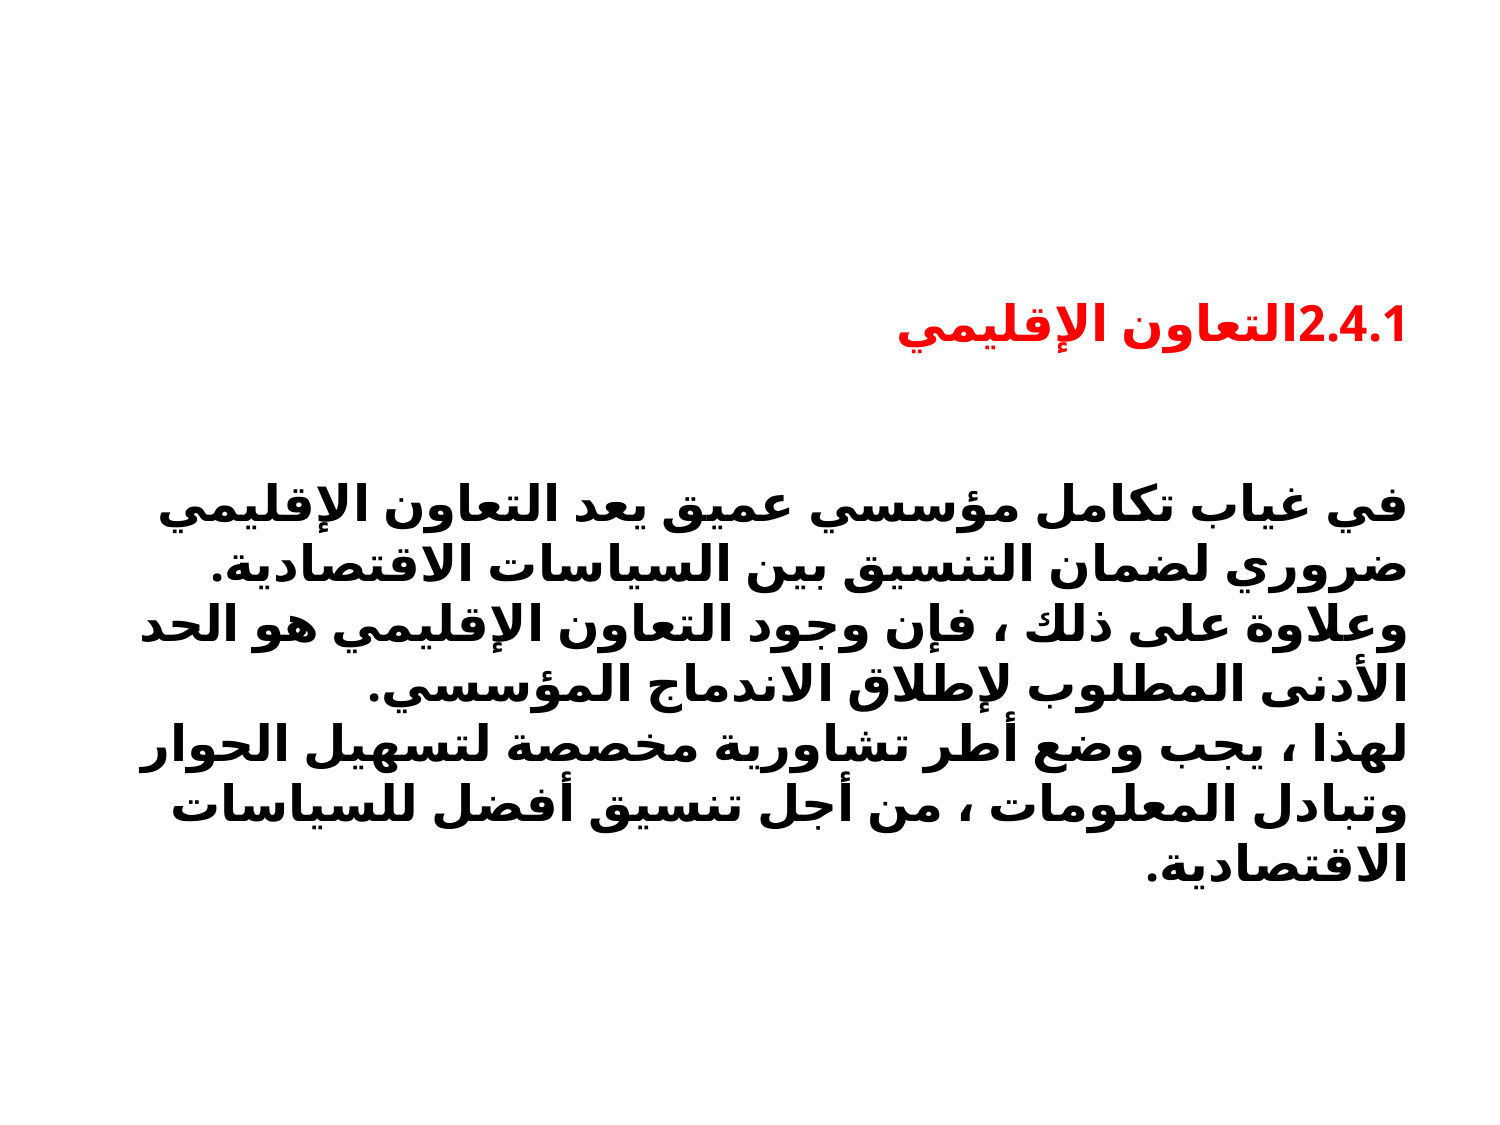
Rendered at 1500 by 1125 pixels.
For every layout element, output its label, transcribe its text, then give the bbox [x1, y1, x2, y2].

title 2.4.1التعاون الإقليمي في غياب تكامل مؤسسي عميق يعد التعاون الإقليمي ضروري لضمان التنسيق بين السياسات الاقتصادية. وعلاوة على ذلك ، فإن وجود التعاون الإقليمي هو الحد الأدنى المطلوب لإطلاق الاندماج المؤسسي. لهذا ، يجب وضع أطر تشاورية مخصصة لتسهيل الحوار وتبادل المعلومات ، من أجل تنسيق أفضل للسياسات الاقتصادية. [75, 45, 1425, 1079]
